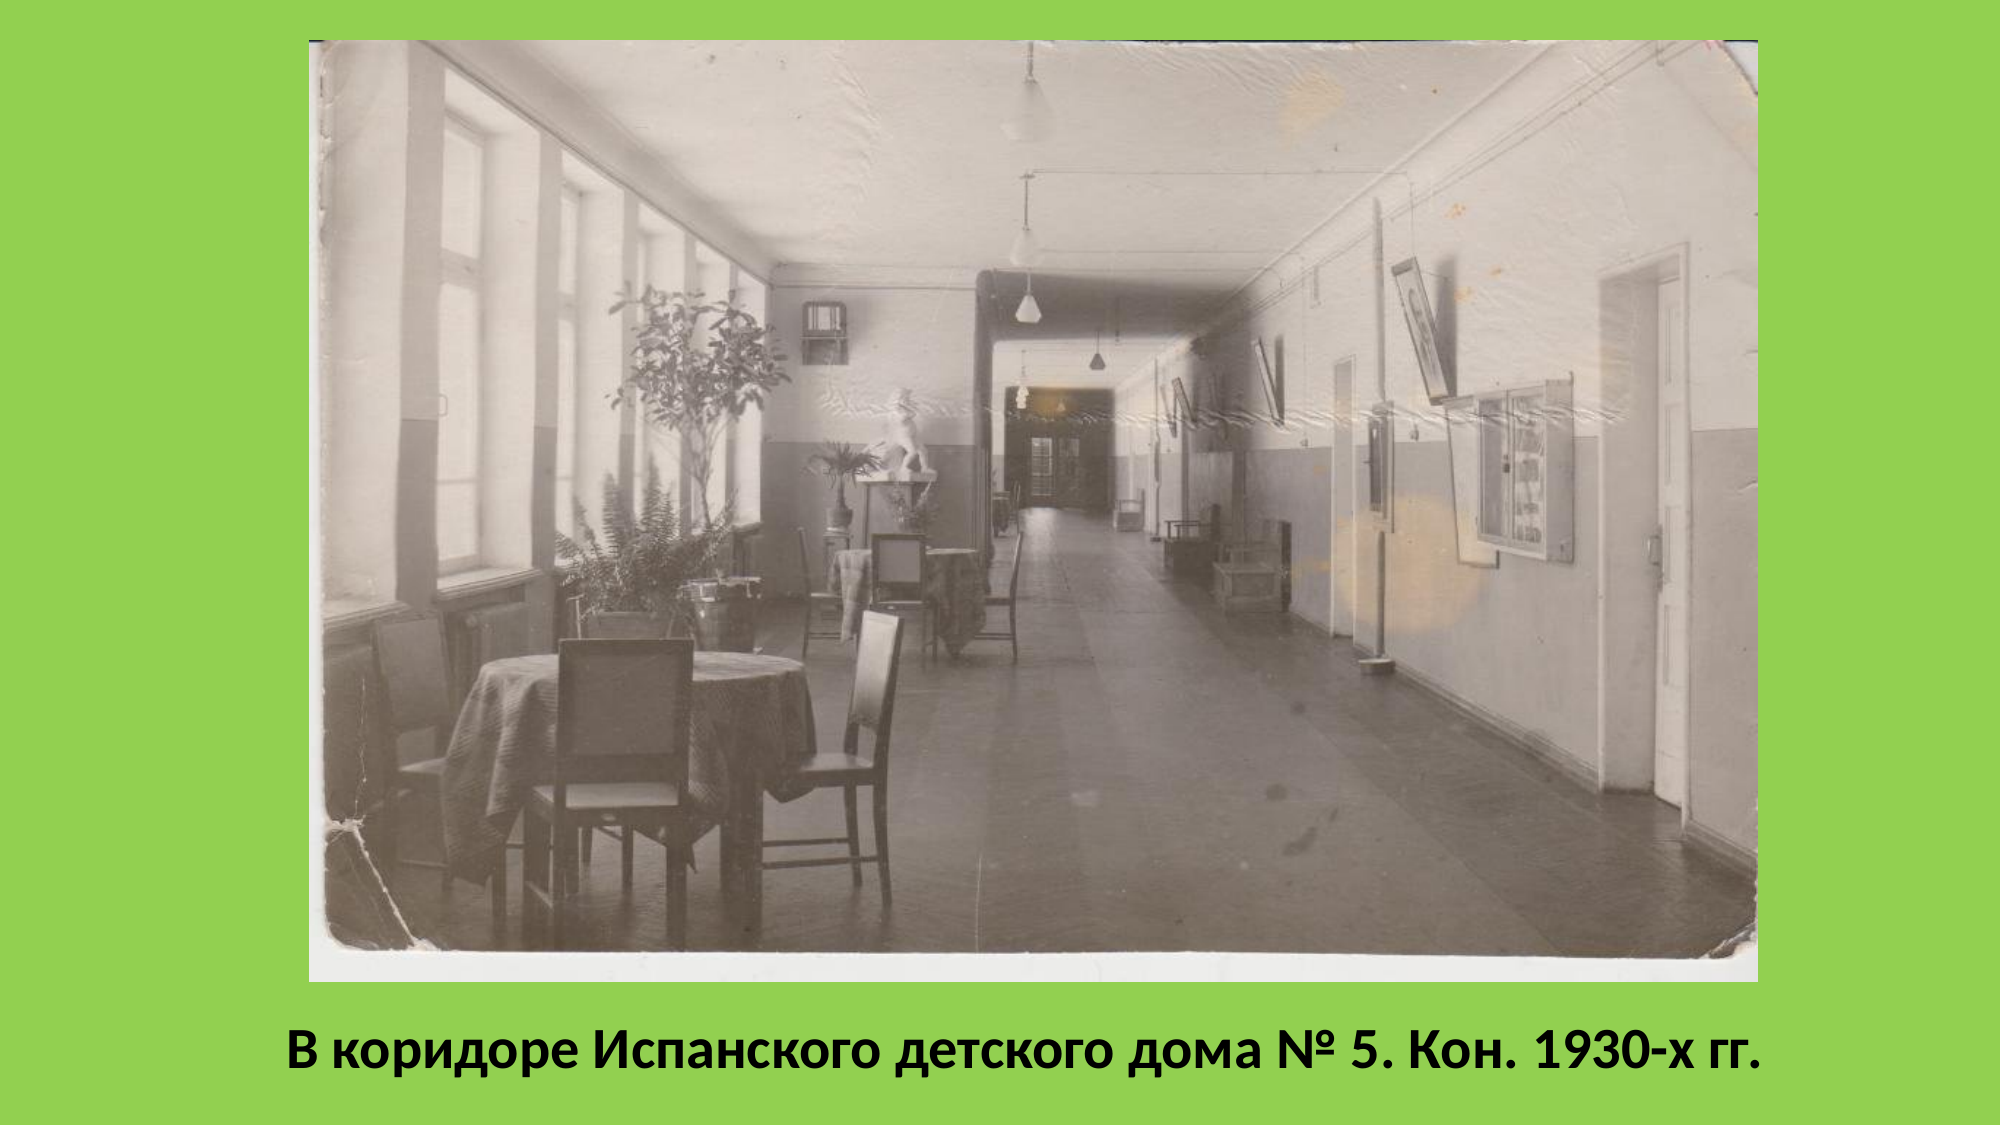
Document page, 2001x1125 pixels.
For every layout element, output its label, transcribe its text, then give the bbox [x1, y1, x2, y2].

text_box В коридоре Испанского детского дома № 5. Кон. 1930-х гг. [271, 1003, 1796, 1088]
picture [309, 40, 1758, 982]
